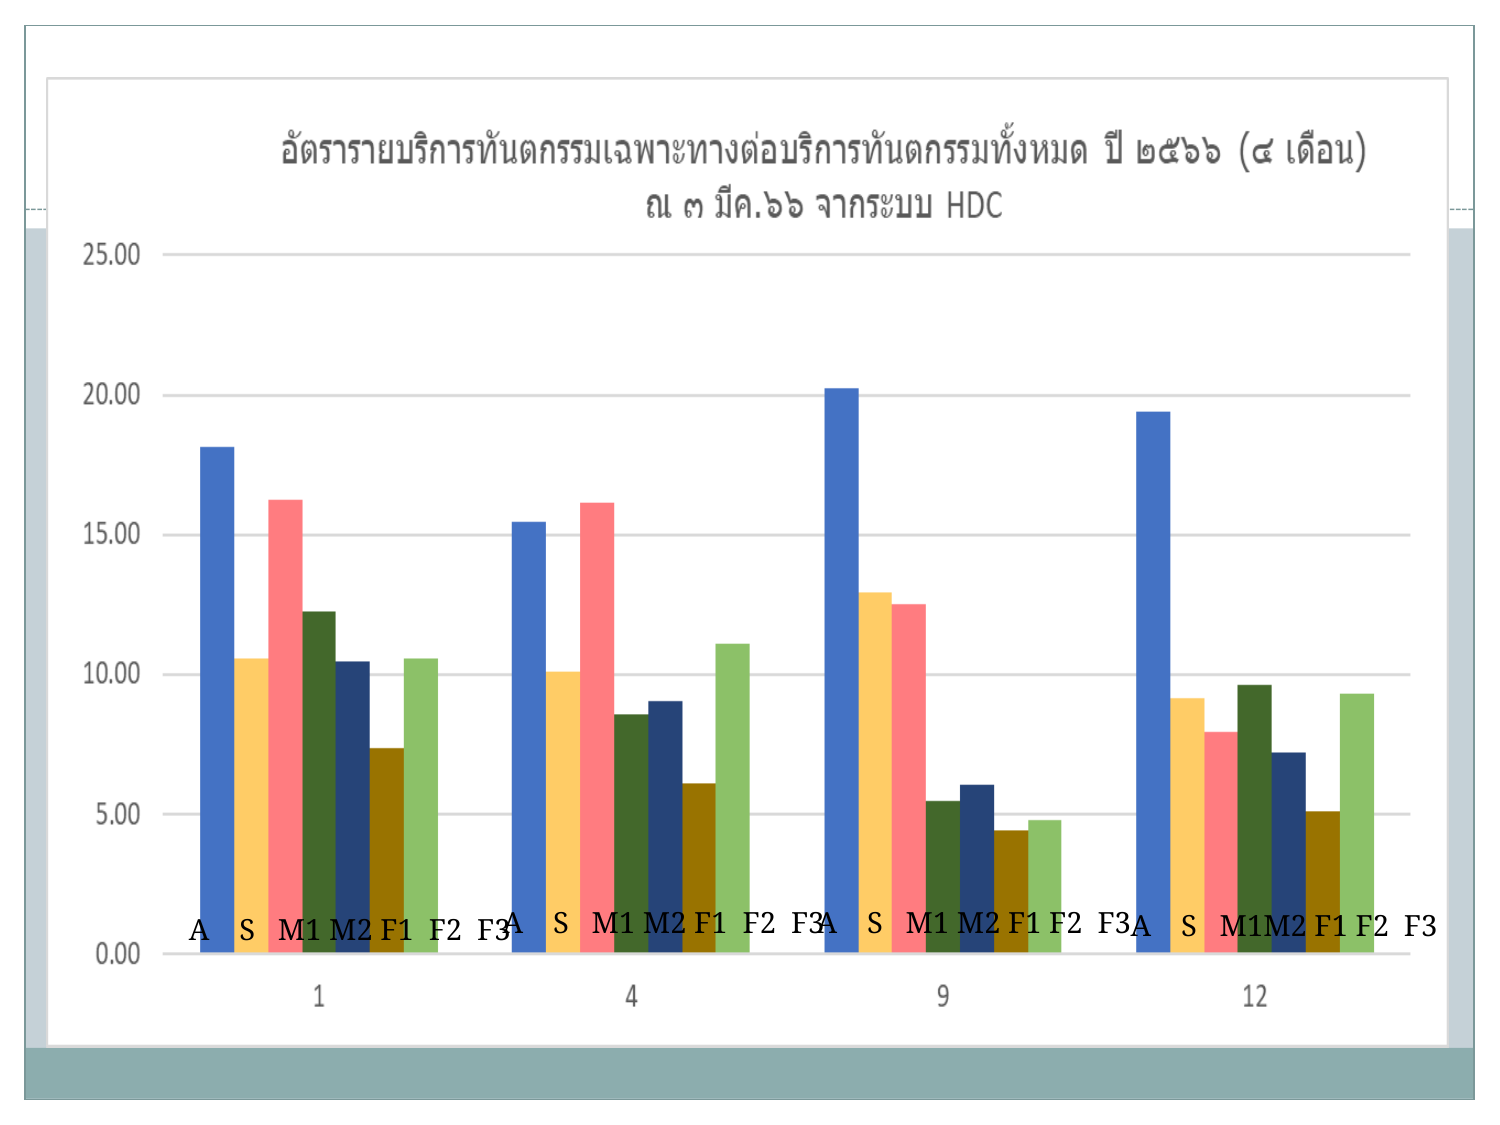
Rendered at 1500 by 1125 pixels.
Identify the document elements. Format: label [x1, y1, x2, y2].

picture [46, 77, 1449, 1048]
